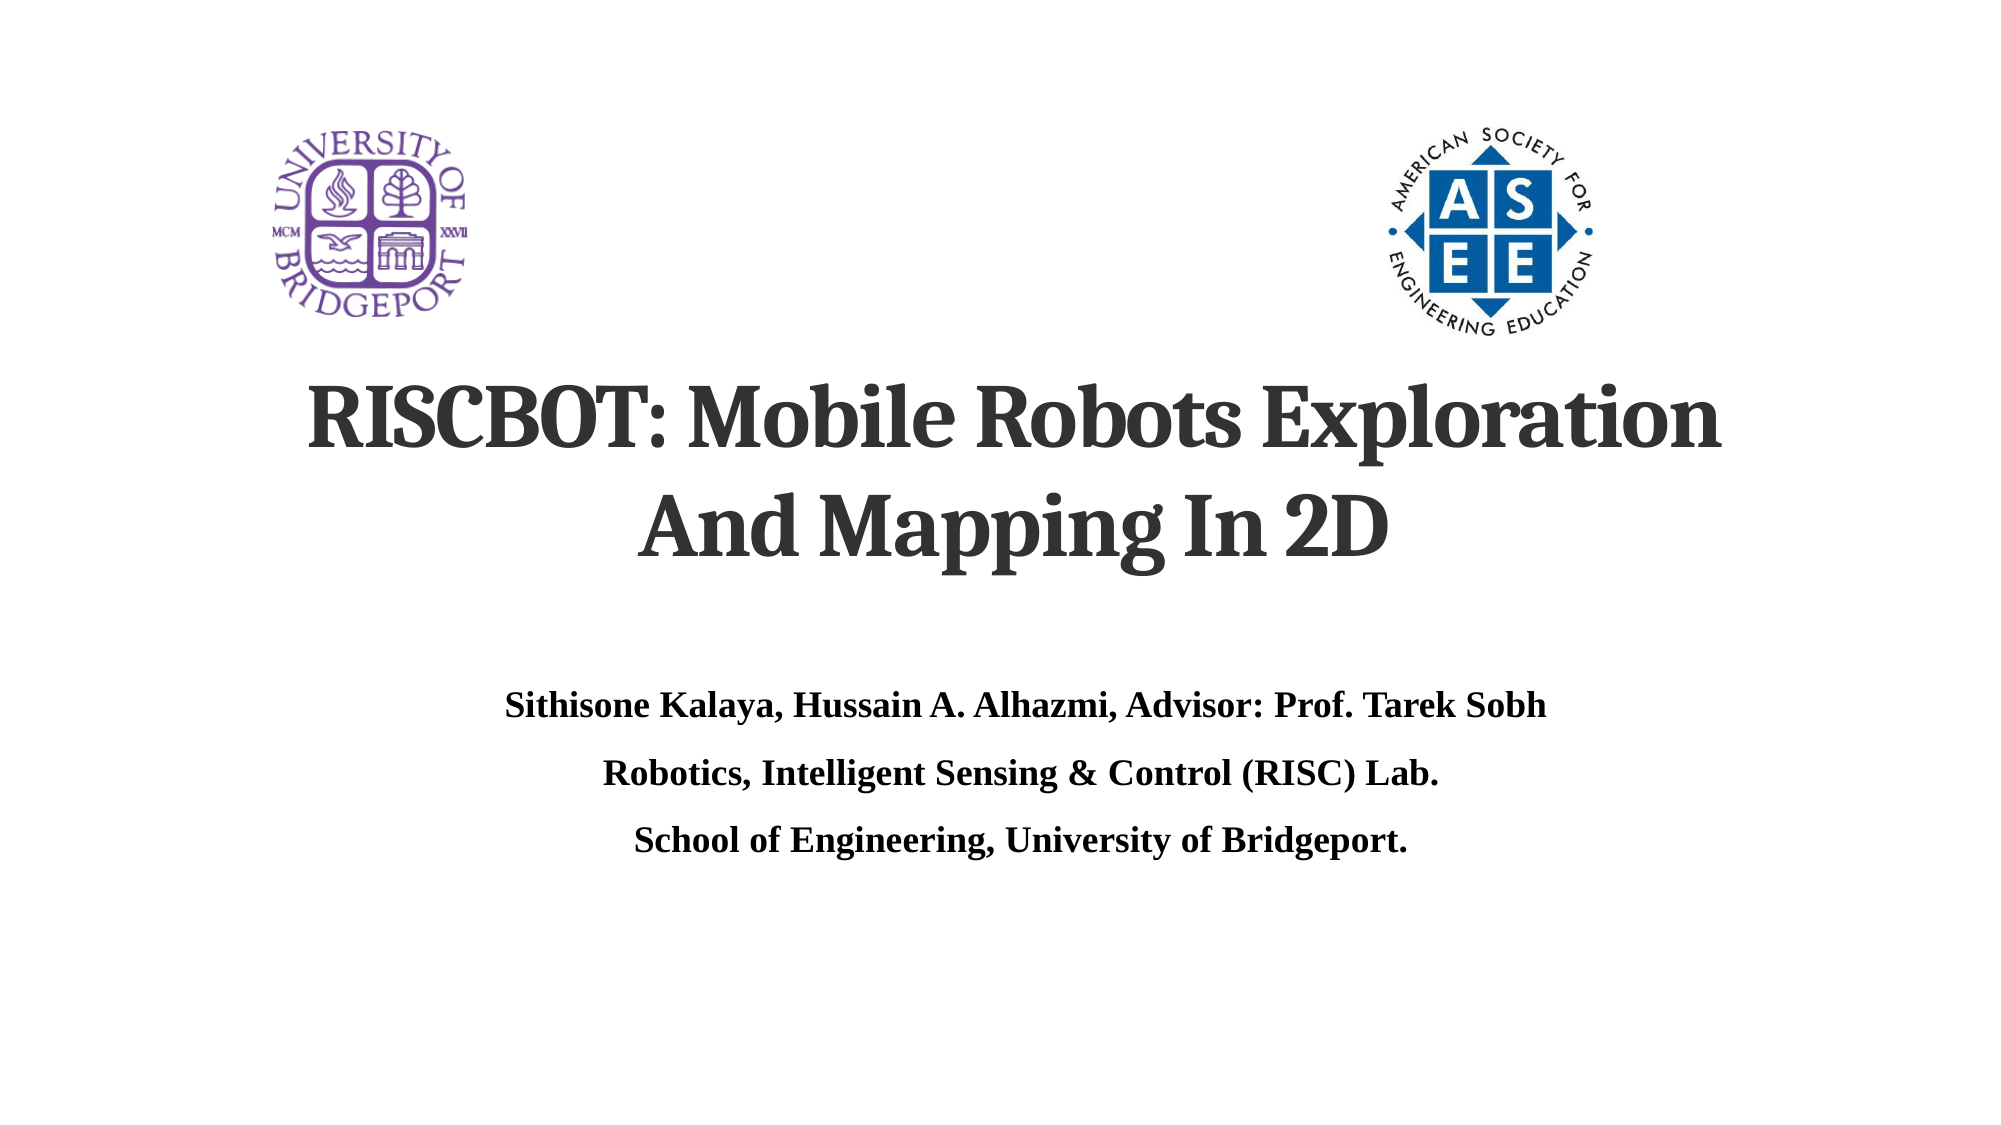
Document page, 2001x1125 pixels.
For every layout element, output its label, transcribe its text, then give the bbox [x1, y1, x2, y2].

title RISCBOT: Mobile Robots Exploration And Mapping In 2D [211, 371, 1818, 583]
picture [1387, 127, 1593, 336]
picture [267, 126, 473, 322]
text_box Sithisone Kalaya, Hussain A. Alhazmi, Advisor: Prof. Tarek Sobh Robotics, Intelligent Sensing & Control (RISC) Lab. School of Engineering, University of Bridgeport. [268, 650, 1766, 868]
